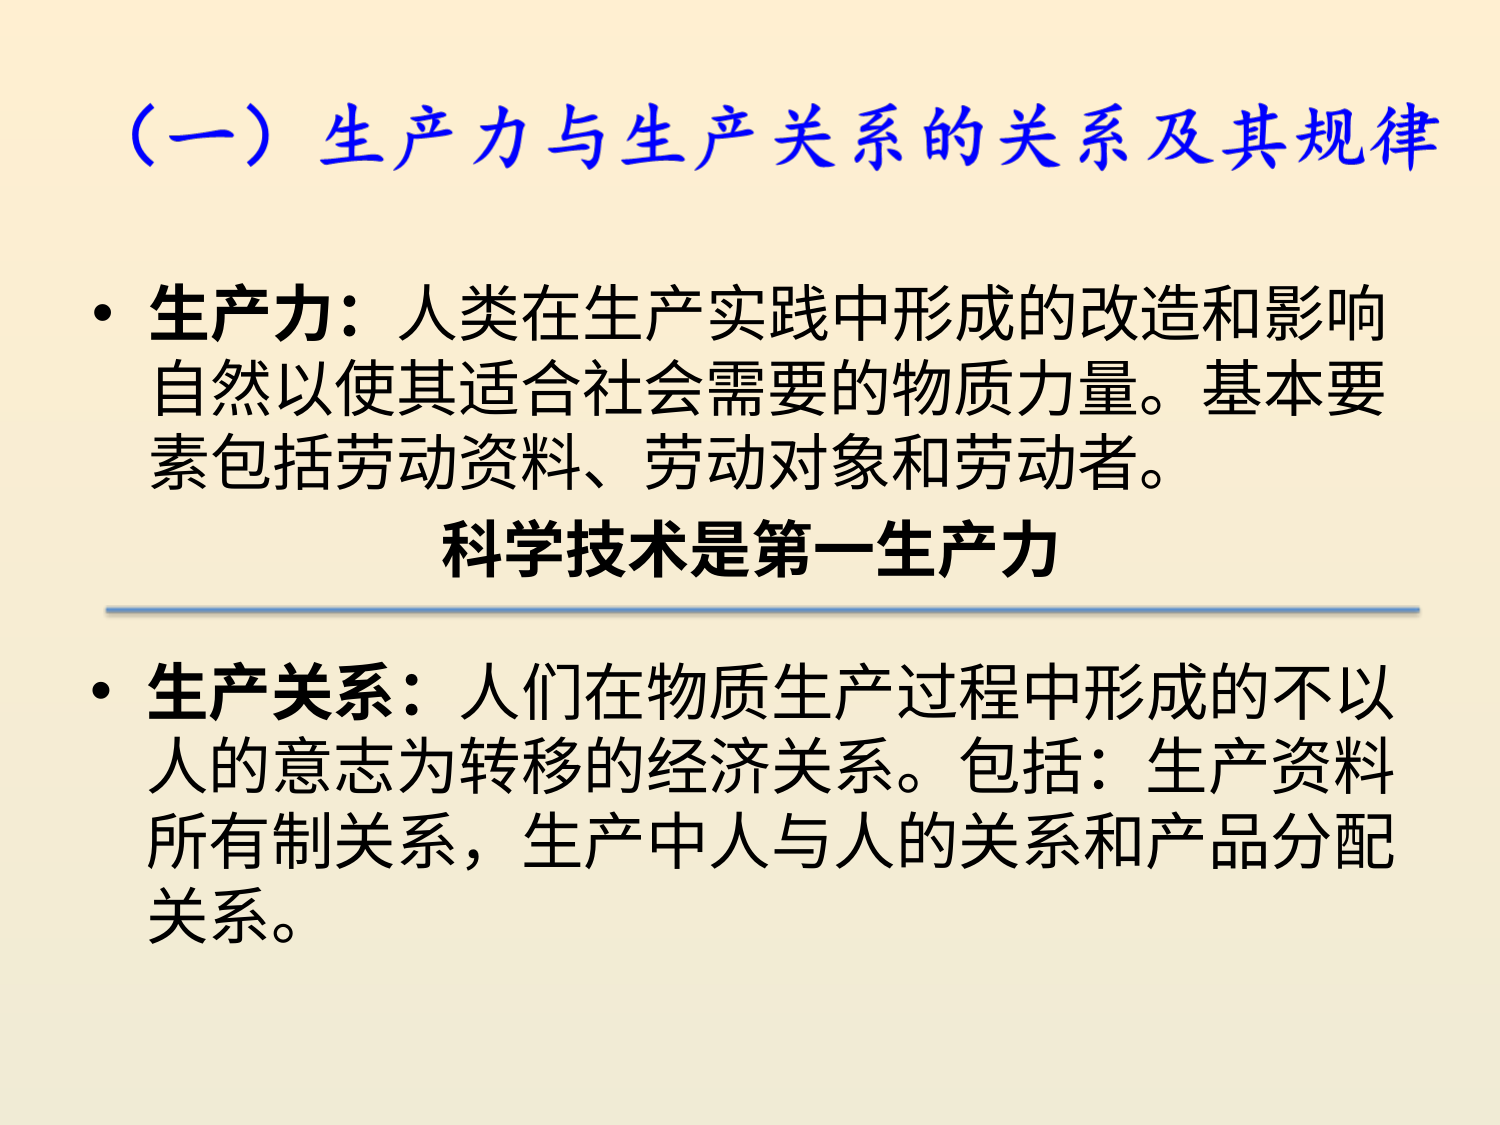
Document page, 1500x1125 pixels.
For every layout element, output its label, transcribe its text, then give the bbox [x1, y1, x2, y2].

picture [40, 42, 1487, 222]
text_box 生产力：人类在生产实践中形成的改造和影响自然以使其适合社会需要的物质力量。基本要素包括劳动资料、劳动对象和劳动者。 科学技术是第一生产力 [76, 267, 1427, 646]
list 生产关系：人们在物质生产过程中形成的不以人的意志为转移的经济关系。包括：生产资料所有制关系，生产中人与人的关系和产品分配关系。 [75, 645, 1426, 1047]
picture [100, 604, 1428, 624]
